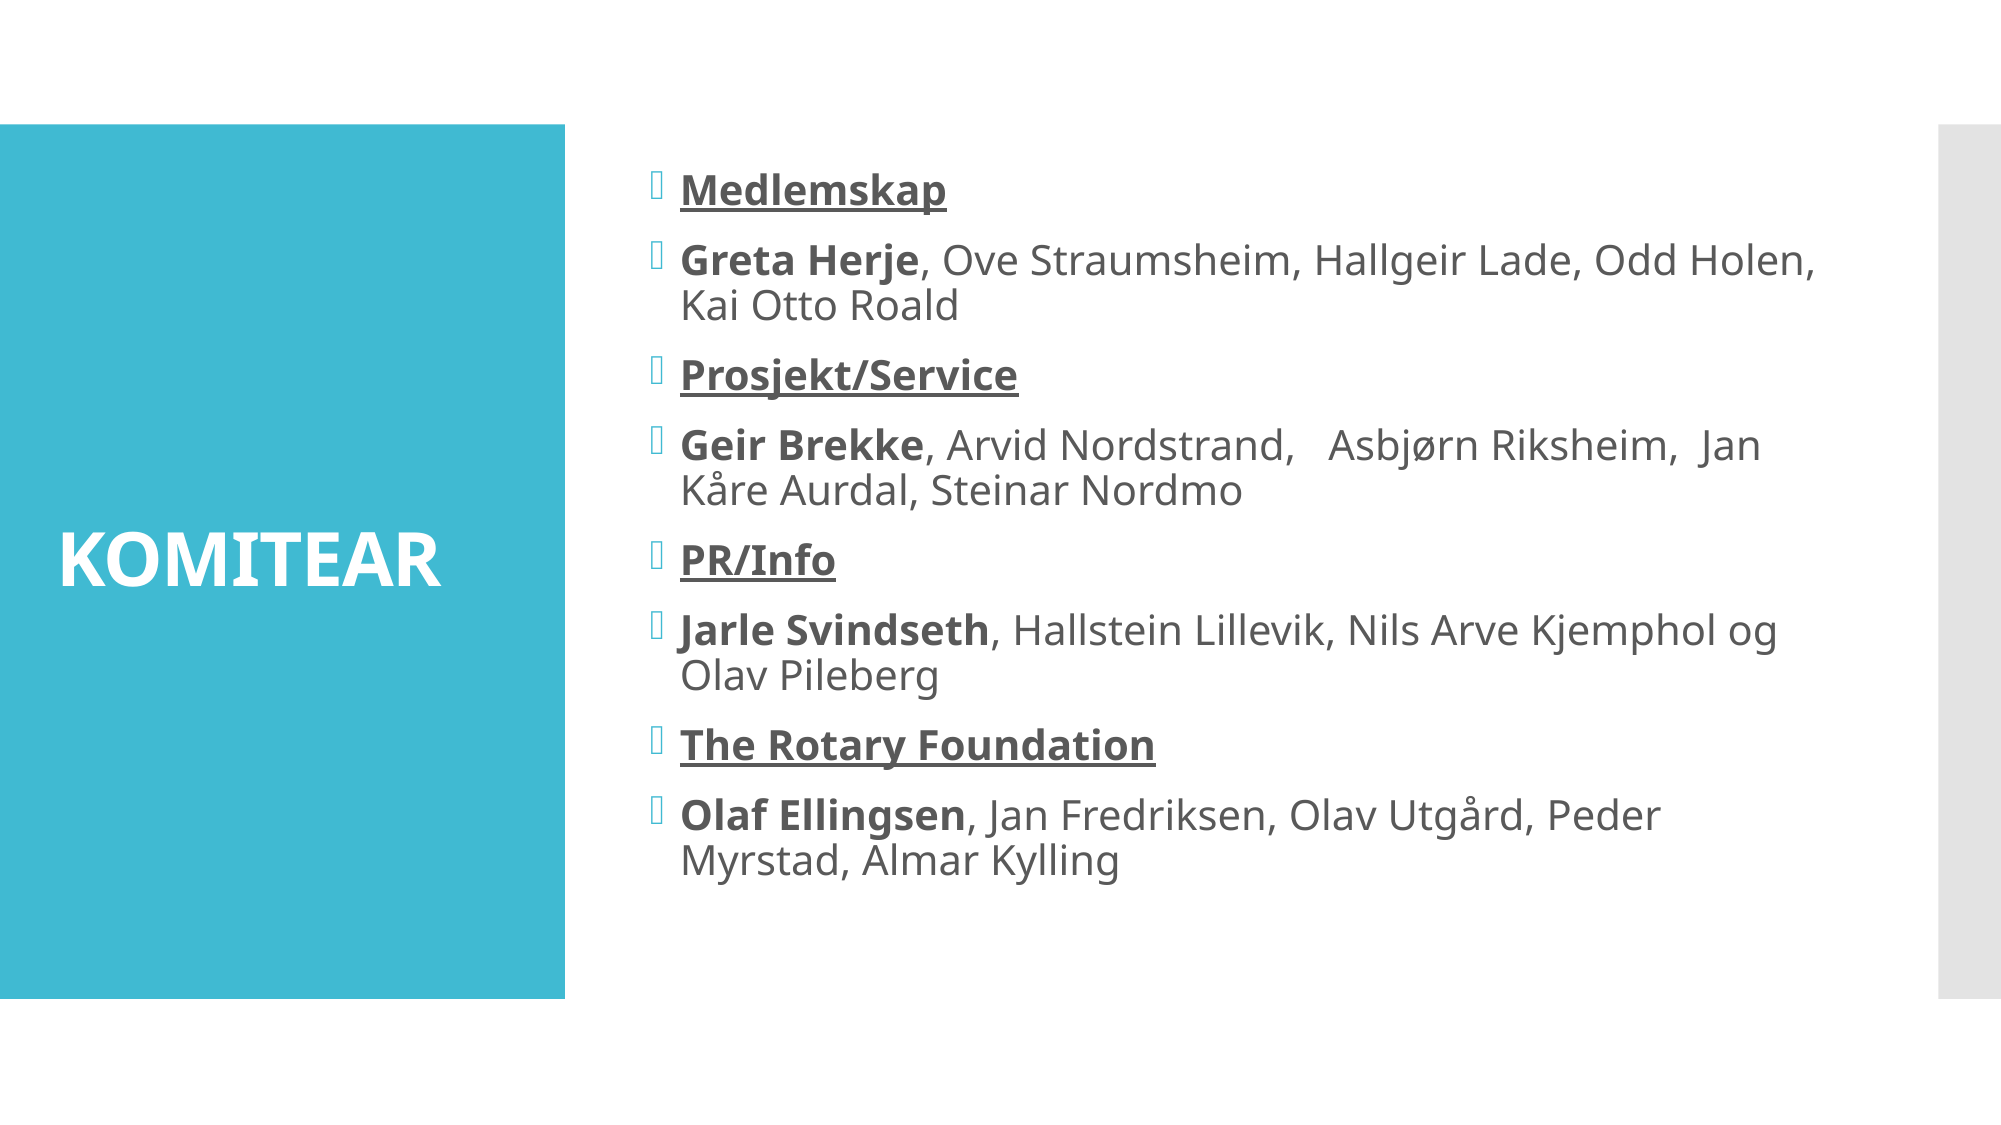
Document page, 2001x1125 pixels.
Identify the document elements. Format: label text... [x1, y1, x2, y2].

title KOMITEAR [41, 184, 525, 940]
list Medlemskap Greta Herje, Ove Straumsheim, Hallgeir Lade, Odd Holen, Kai Otto Roald Prosjekt/Service Geir Brekke, Arvid Nordstrand, Asbjørn Riksheim, Jan Kåre Aurdal, Steinar Nordmo PR/Info Jarle Svindseth, Hallstein Lillevik, Nils Arve Kjemphol og Olav Pileberg The Rotary Foundation Olaf Ellingsen, Jan Fredriksen, Olav Utgård, Peder Myrstad, Almar Kylling [634, 141, 1835, 982]
